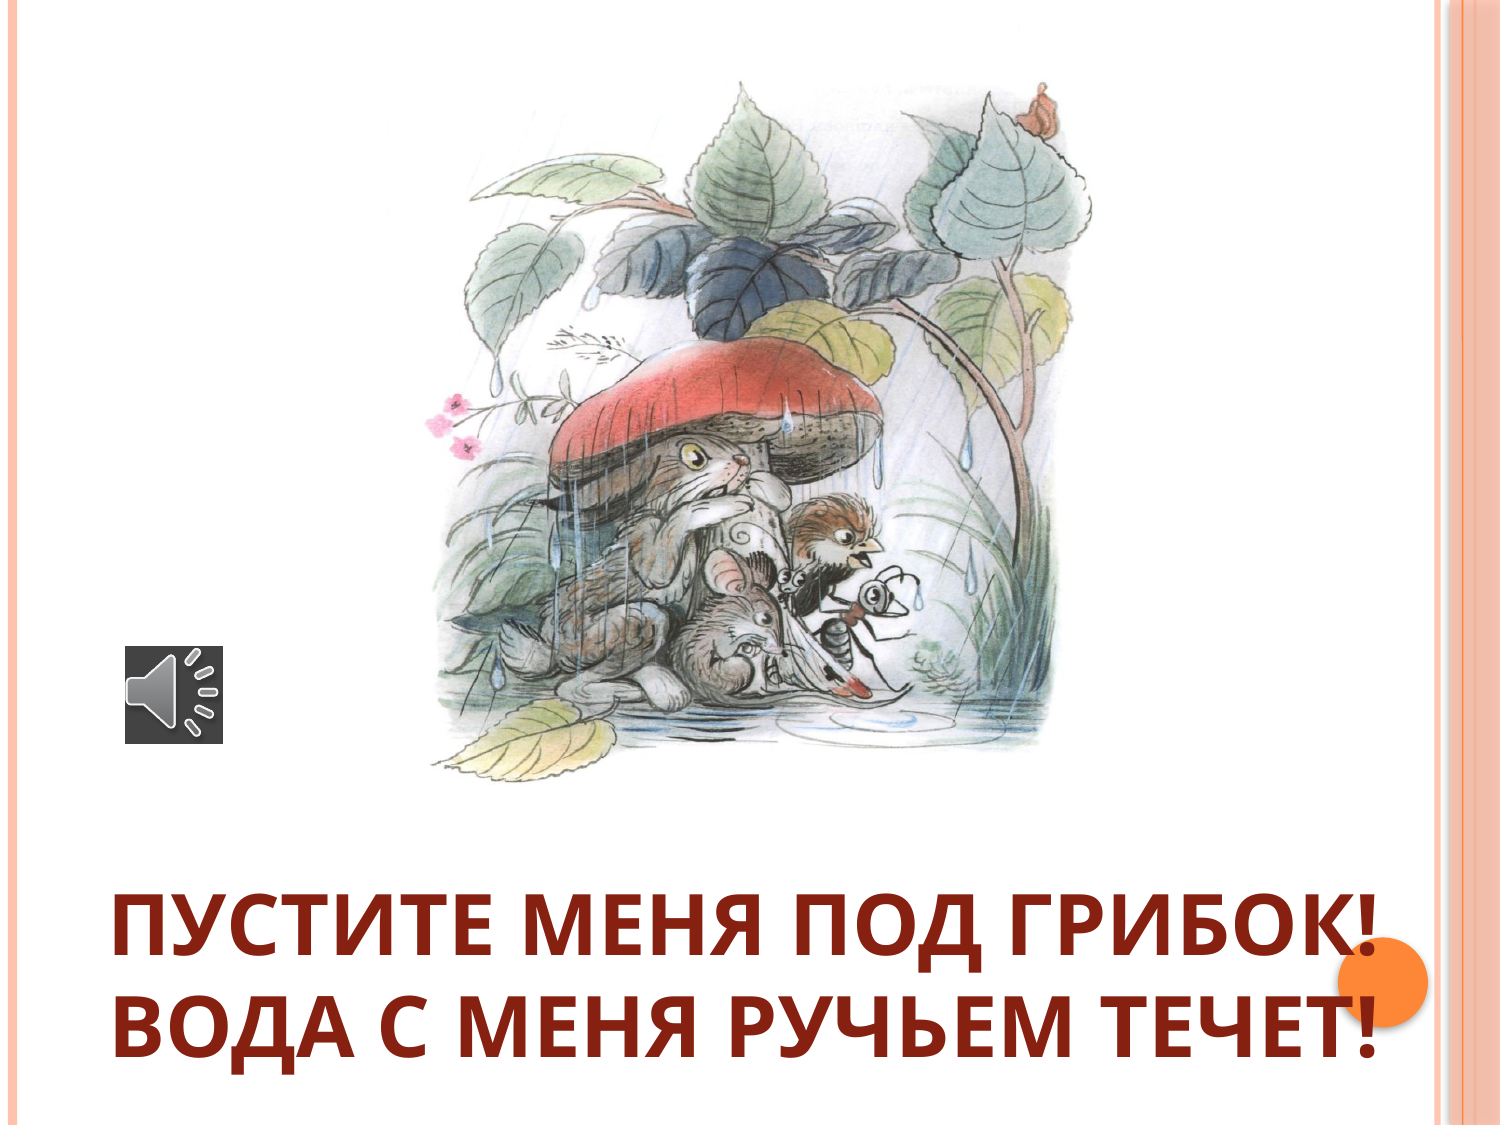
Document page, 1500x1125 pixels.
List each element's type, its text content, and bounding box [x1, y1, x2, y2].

title Пустите меня под грибок! Вода с меня ручьем течет! [64, 775, 1424, 1083]
picture [123, 644, 225, 746]
picture [383, 0, 1105, 835]
